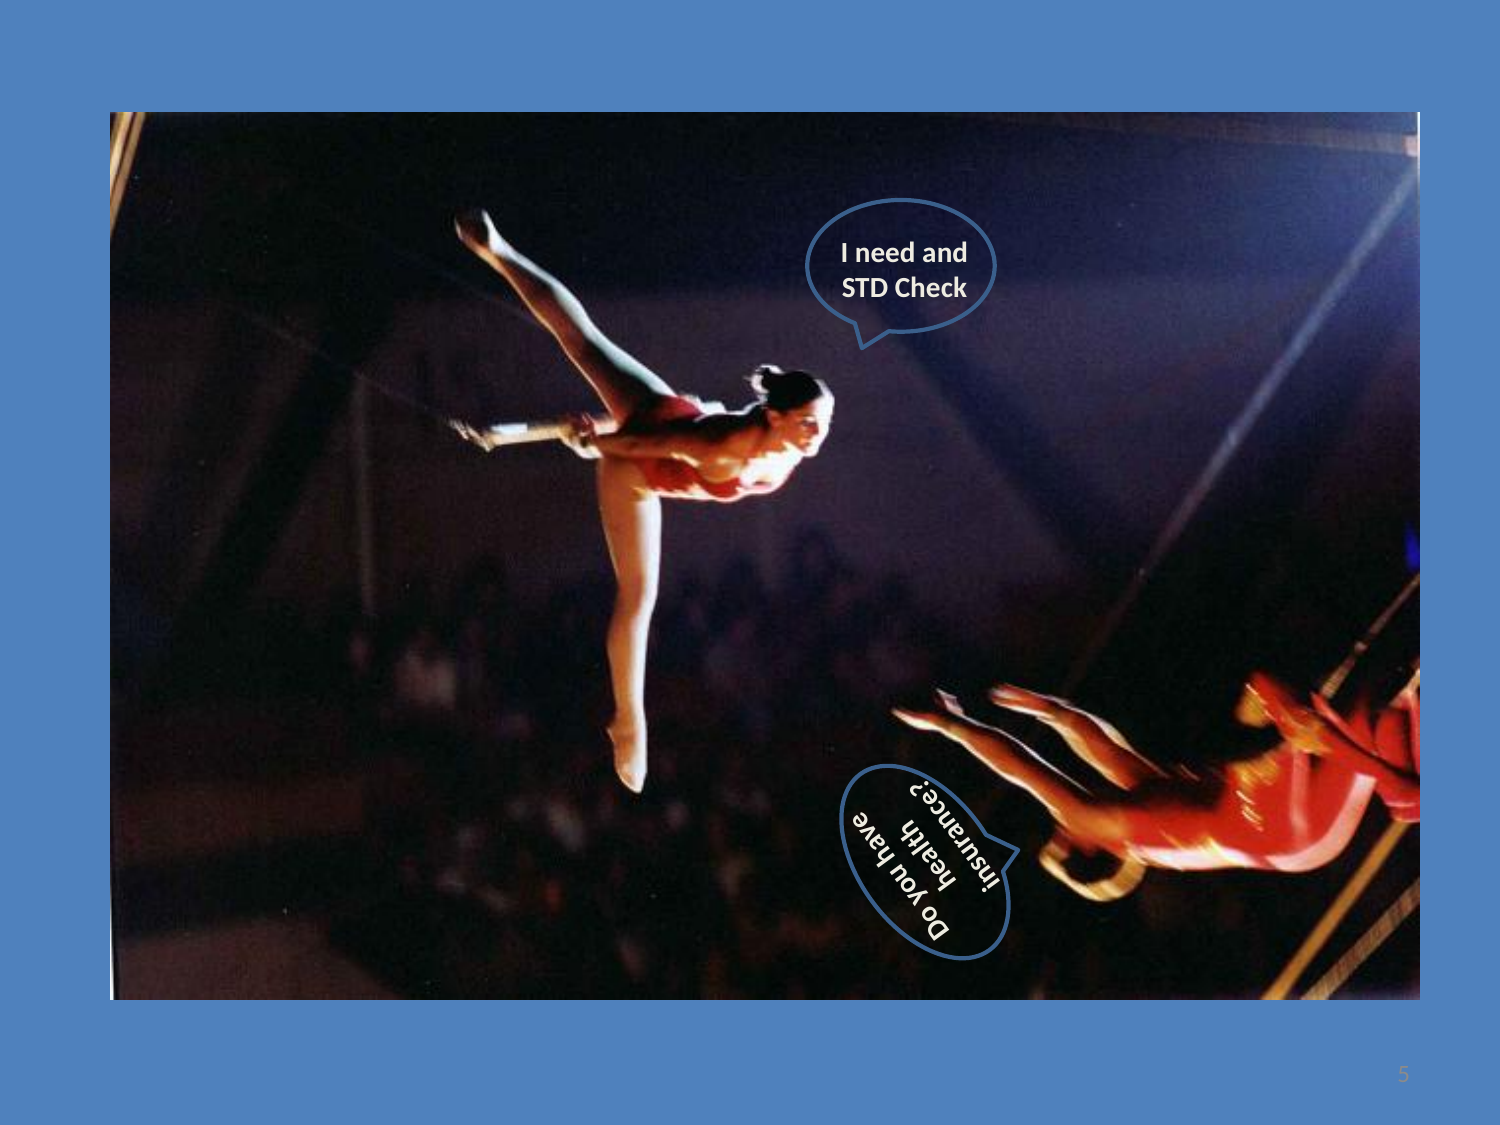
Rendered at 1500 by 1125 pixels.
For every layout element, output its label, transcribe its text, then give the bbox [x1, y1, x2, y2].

picture [110, 112, 1420, 1001]
slide_number 5 [1074, 1042, 1425, 1103]
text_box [812, 794, 1036, 927]
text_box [806, 199, 999, 332]
